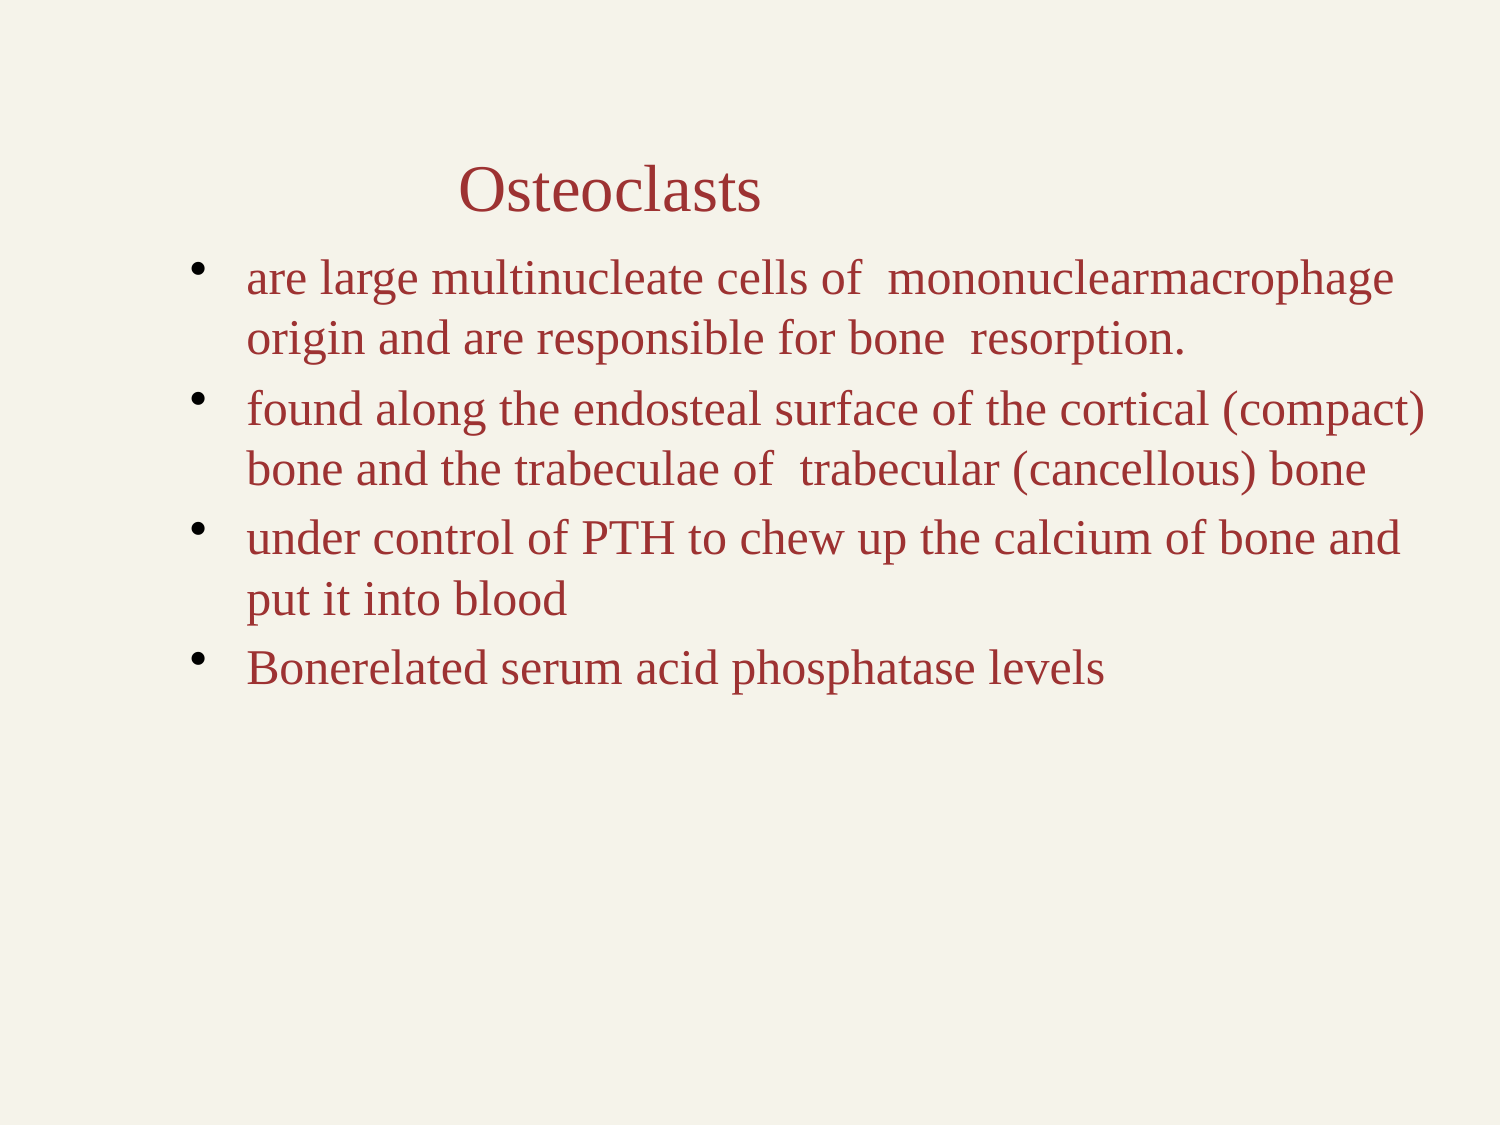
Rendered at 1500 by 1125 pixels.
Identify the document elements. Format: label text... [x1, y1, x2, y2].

title Osteoclasts [443, 44, 1480, 233]
list are large multinucleate cells of mononuclear­macrophage origin and are responsible for bone resorption. found along the endosteal surface of the cortical (compact) bone and the trabeculae of trabecular (cancellous) bone under control of PTH to chew up the calcium of bone and put it into blood Bone­related serum acid phosphatase levels [174, 237, 1466, 1026]
